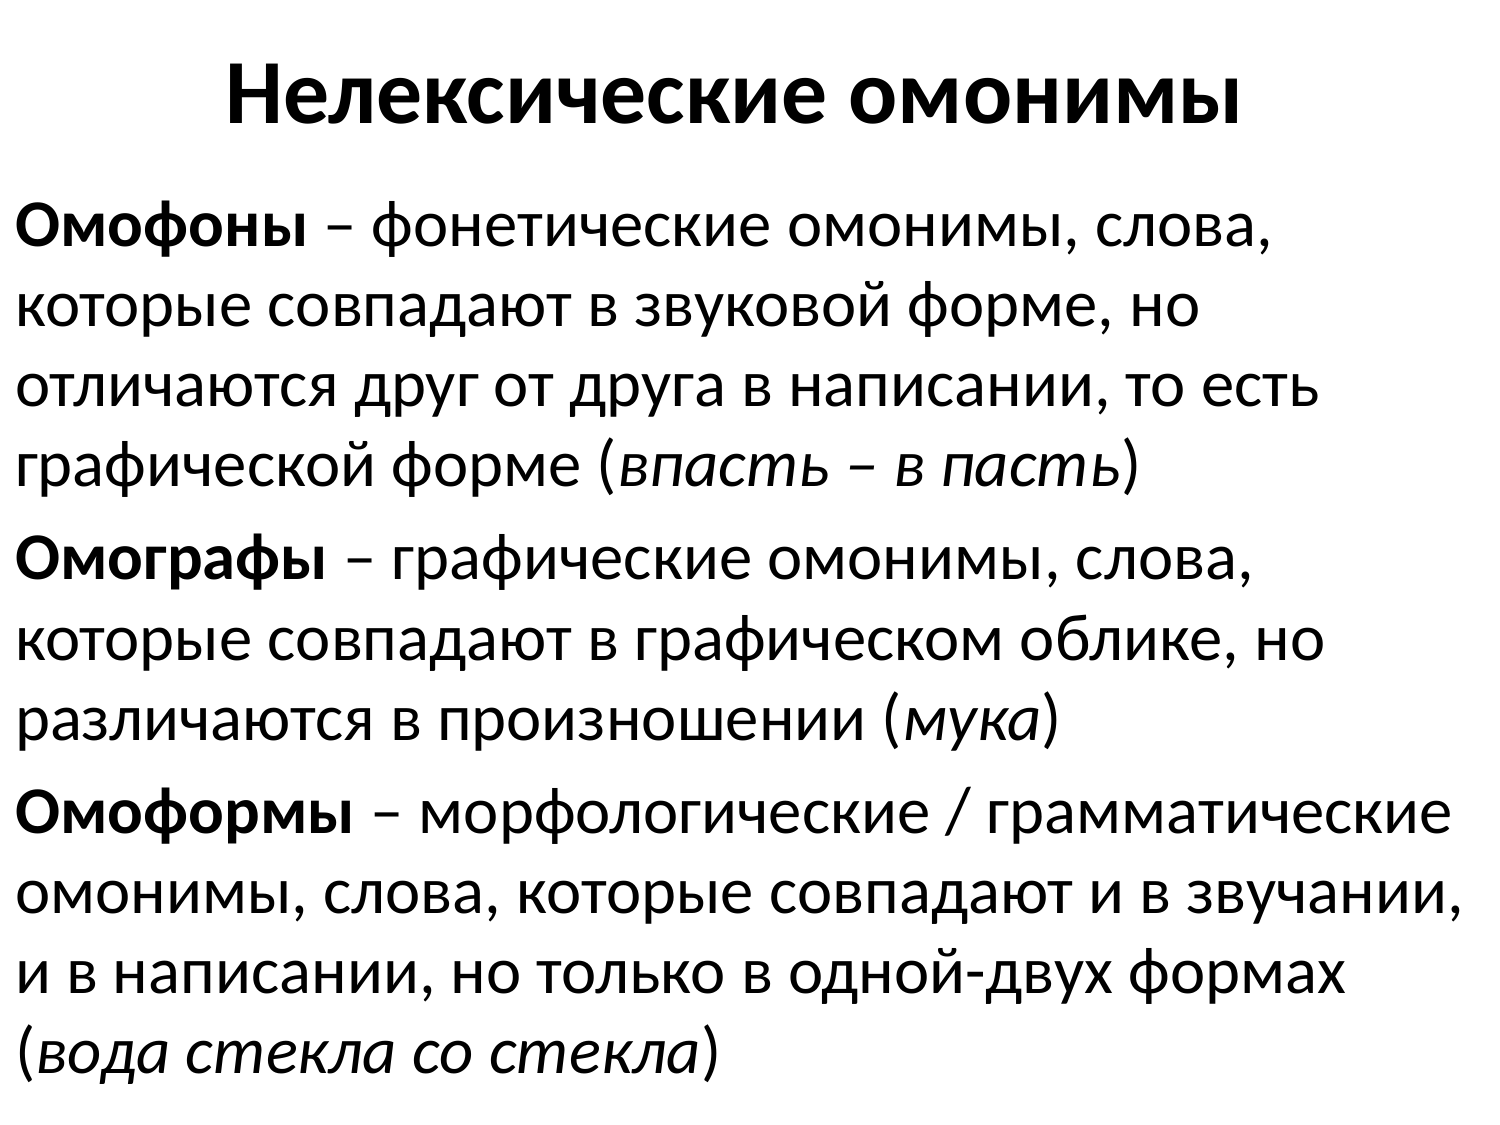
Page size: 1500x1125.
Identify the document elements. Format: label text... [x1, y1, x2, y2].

list Омофоны – фонетические омонимы, слова, которые совпадают в звуковой форме, но отличаются друг от друга в написании, то есть графической форме (впасть – в пасть) Омографы – графические омонимы, слова, которые совпадают в графическом облике, но различаются в произношении (мука) Омоформы – морфологические / грамматические омонимы, слова, которые совпадают и в звучании, и в написании, но только в одной-двух формах (вода стекла со стекла) [0, 172, 1500, 1125]
title Нелексические омонимы [88, 0, 1383, 172]
